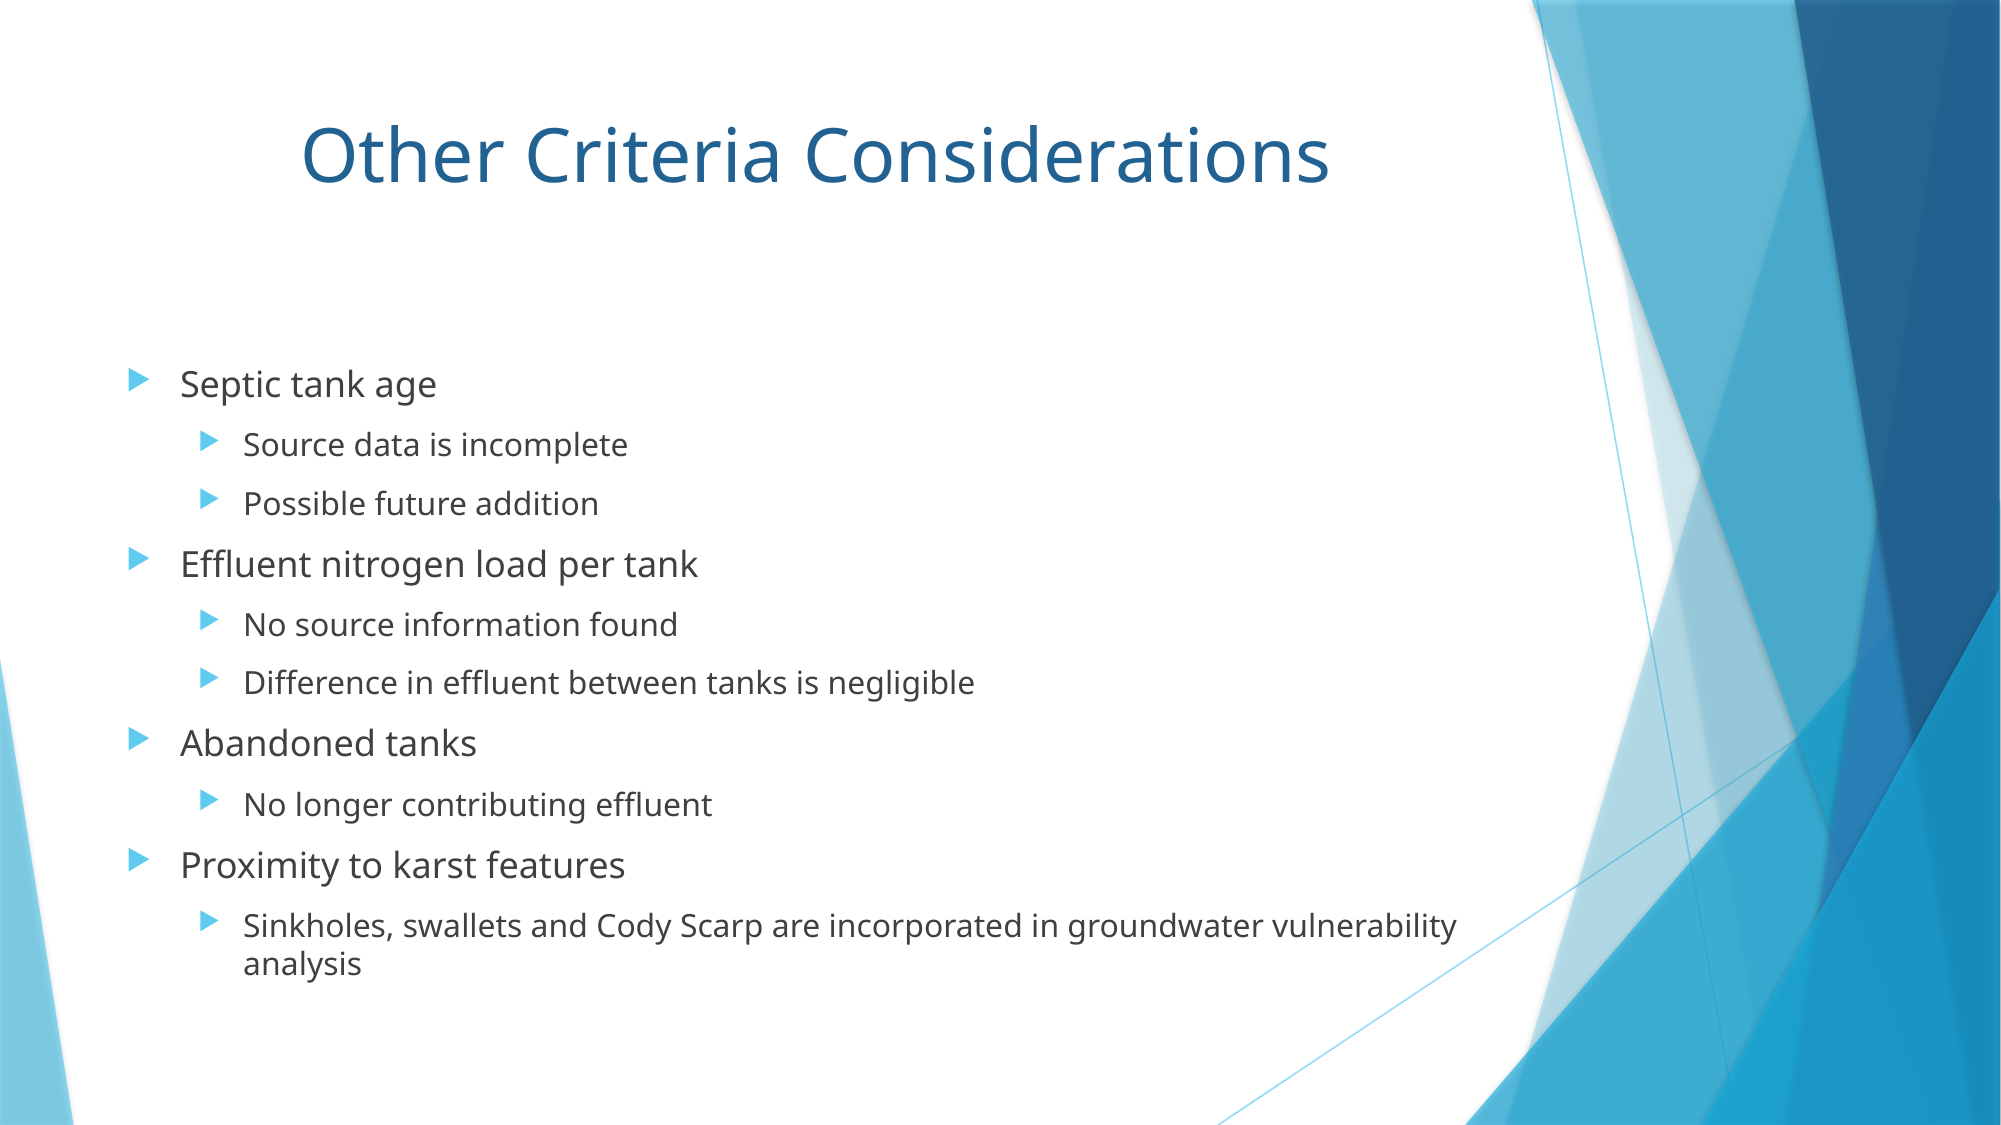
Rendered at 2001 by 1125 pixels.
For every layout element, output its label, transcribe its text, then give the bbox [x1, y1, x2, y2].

list Septic tank age Source data is incomplete Possible future addition Effluent nitrogen load per tank No source information found Difference in effluent between tanks is negligible Abandoned tanks No longer contributing effluent Proximity to karst features Sinkholes, swallets and Cody Scarp are incorporated in groundwater vulnerability analysis [111, 354, 1522, 992]
title Other Criteria Considerations [111, 99, 1522, 317]
